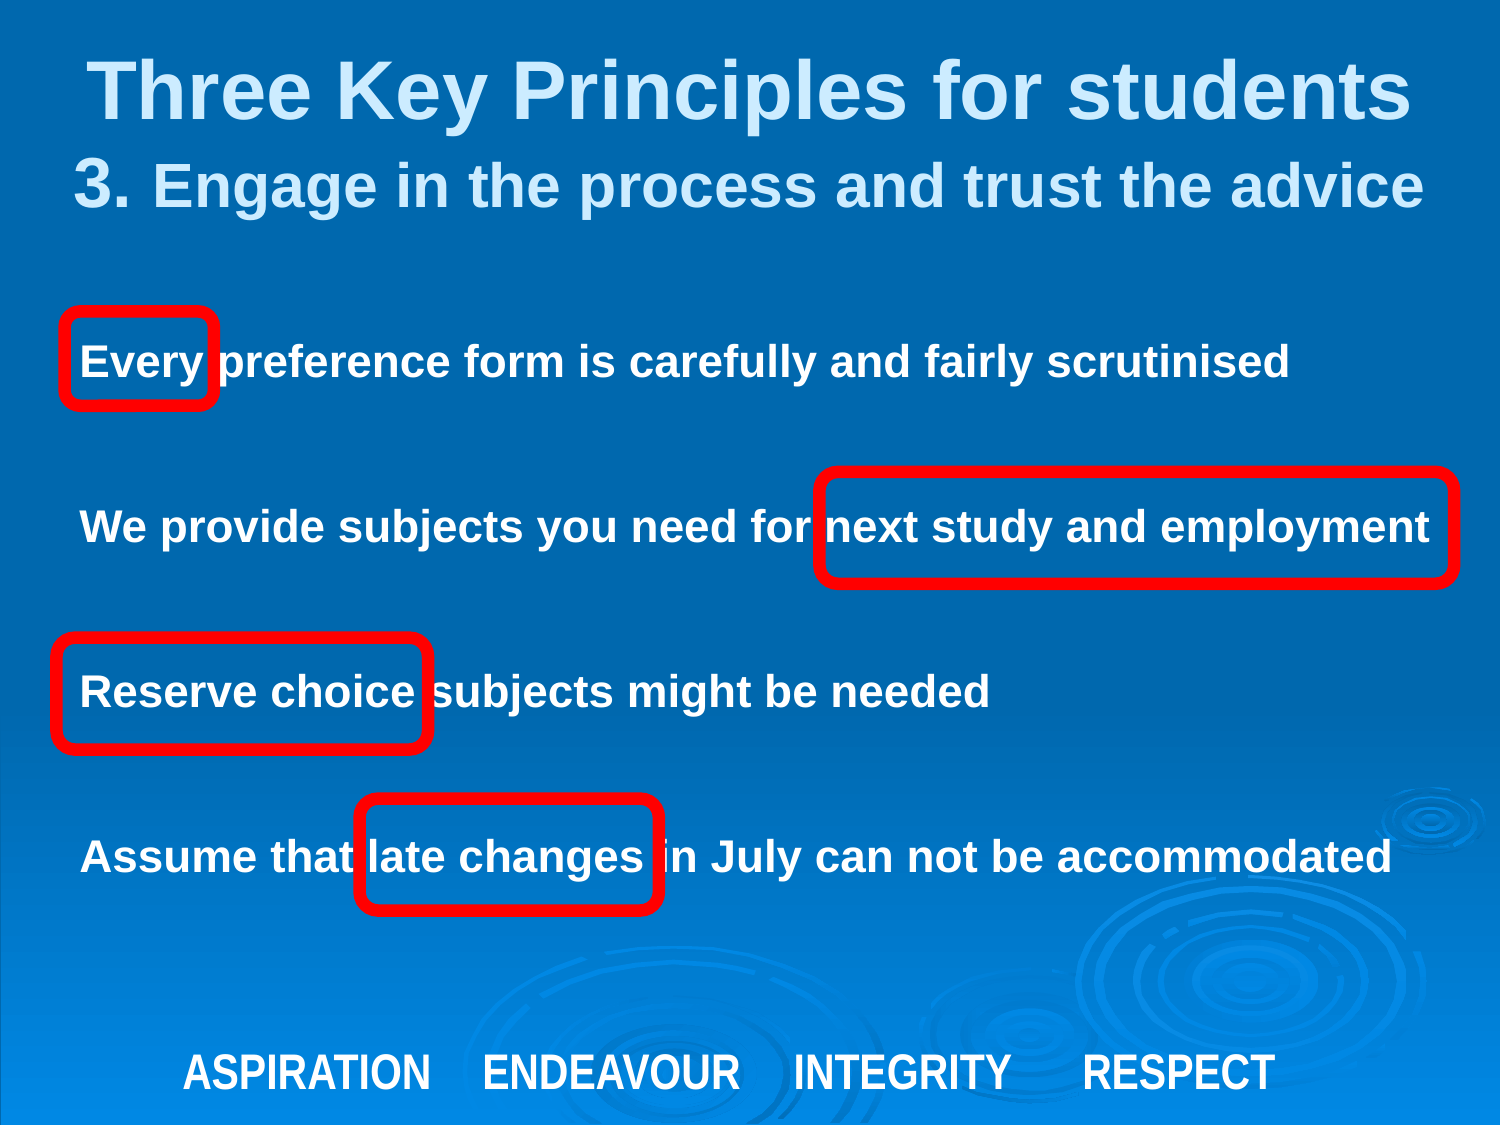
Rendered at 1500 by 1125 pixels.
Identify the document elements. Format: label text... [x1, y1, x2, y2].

text_box ASPIRATION ENDEAVOUR INTEGRITY RESPECT [17, 1032, 1500, 1108]
text_box [64, 311, 214, 406]
text_box 3. Engage in the process and trust the advice [45, 129, 1455, 230]
text_box [359, 798, 659, 911]
text_box Every preference form is carefully and fairly scrutinised We provide subjects you need for next study and employment Reserve choice subjects might be needed Assume that late changes in July can not be accommodated [64, 324, 1500, 945]
text_box [819, 471, 1455, 584]
title Three Key Principles for students [56, 16, 1444, 129]
text_box [56, 637, 429, 750]
